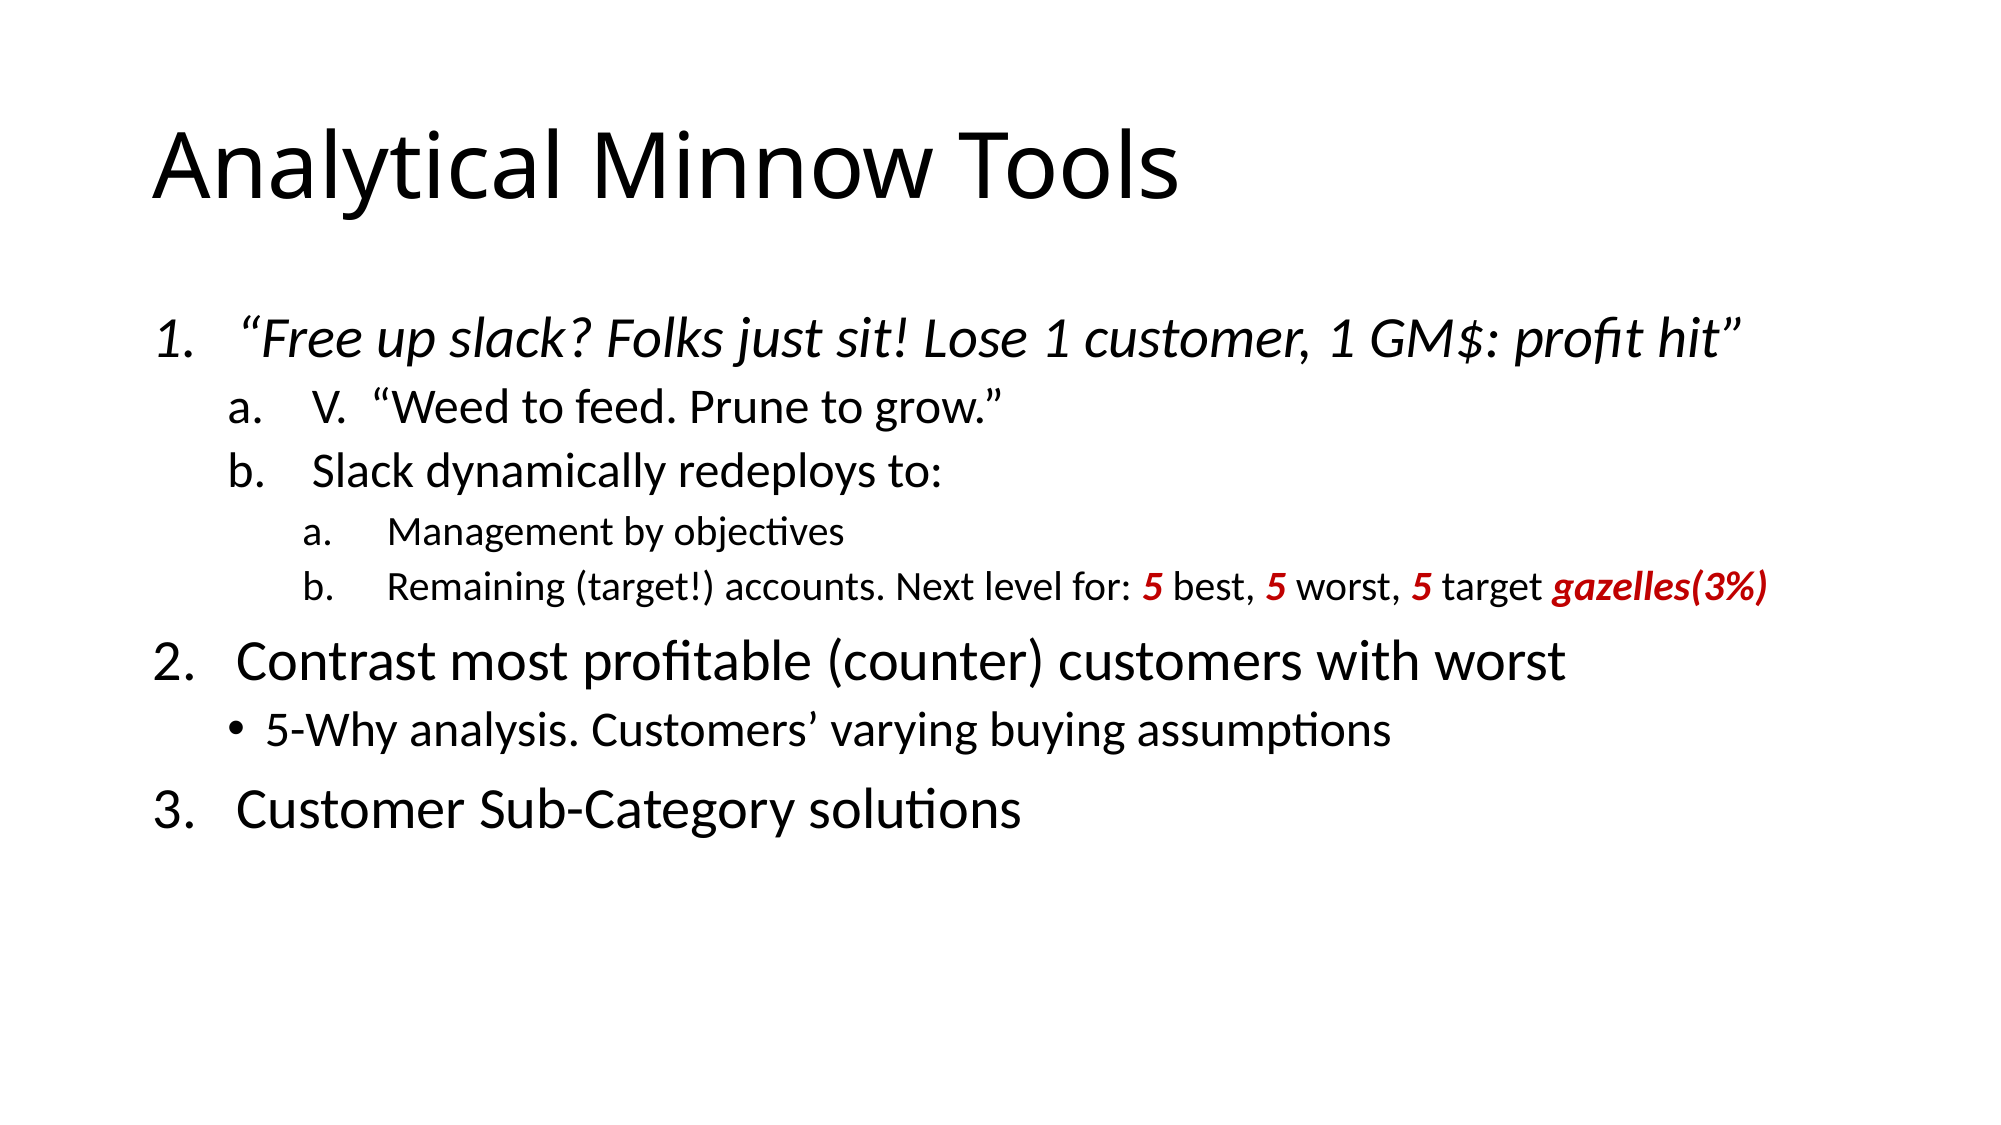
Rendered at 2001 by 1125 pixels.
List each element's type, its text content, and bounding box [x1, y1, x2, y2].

title Analytical Minnow Tools [137, 59, 1863, 278]
list “Free up slack? Folks just sit! Lose 1 customer, 1 GM$: profit hit” V. “Weed to feed. Prune to grow.” Slack dynamically redeploys to: Management by objectives Remaining (target!) accounts. Next level for: 5 best, 5 worst, 5 target gazelles(3%) Contrast most profitable (counter) customers with worst 5-Why analysis. Customers’ varying buying assumptions Customer Sub-Category solutions [137, 299, 1863, 1014]
